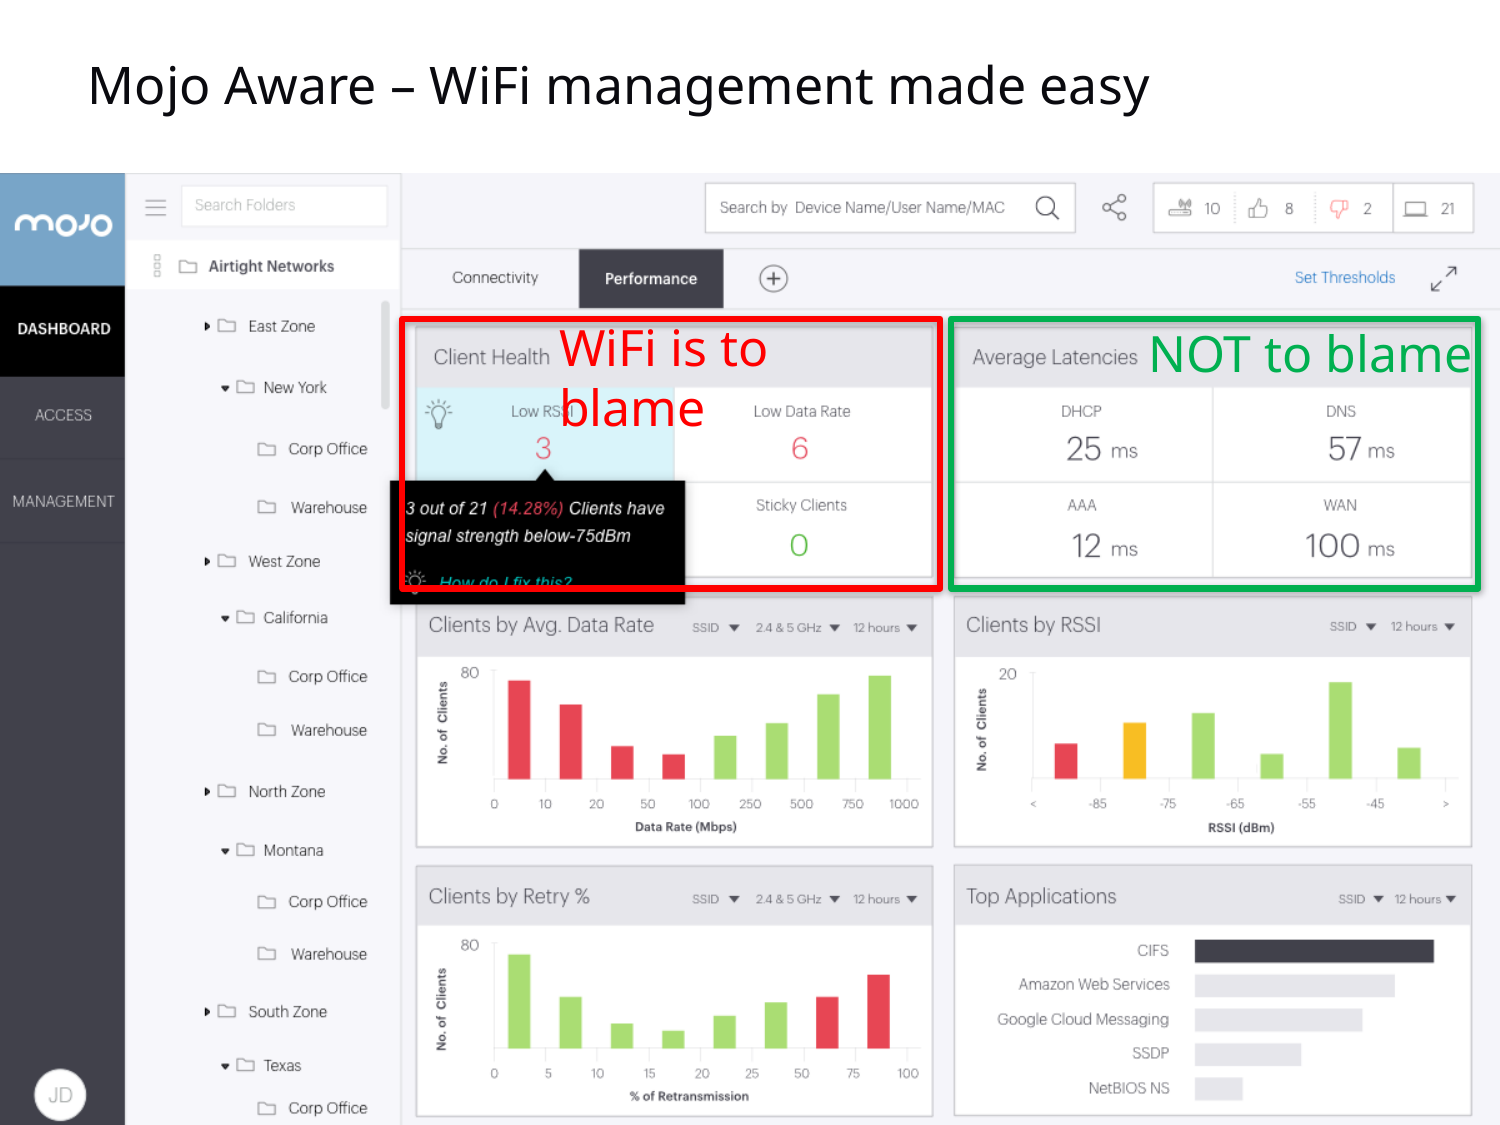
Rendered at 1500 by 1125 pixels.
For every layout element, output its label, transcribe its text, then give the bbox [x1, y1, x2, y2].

title Mojo Aware – WiFi management made easy [72, 45, 1348, 158]
picture [0, 173, 1500, 1125]
